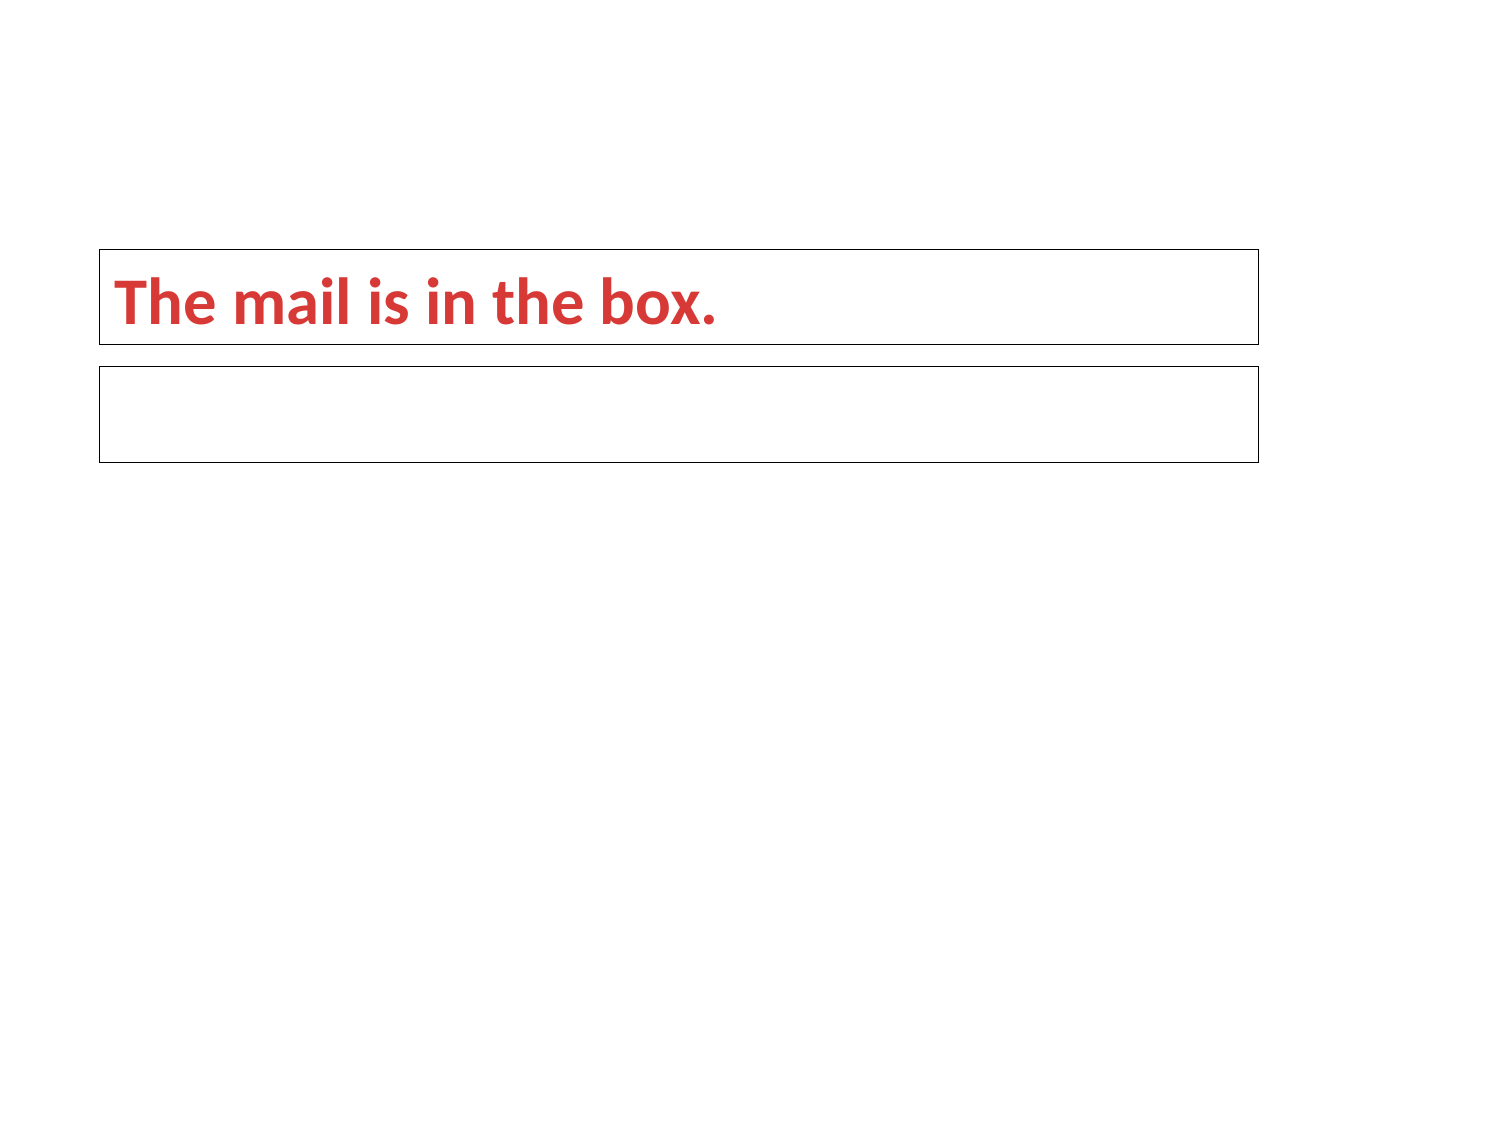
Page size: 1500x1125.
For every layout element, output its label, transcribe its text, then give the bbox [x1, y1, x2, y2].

text_box The mail is in the box. [99, 249, 1259, 345]
text_box [99, 366, 1259, 463]
